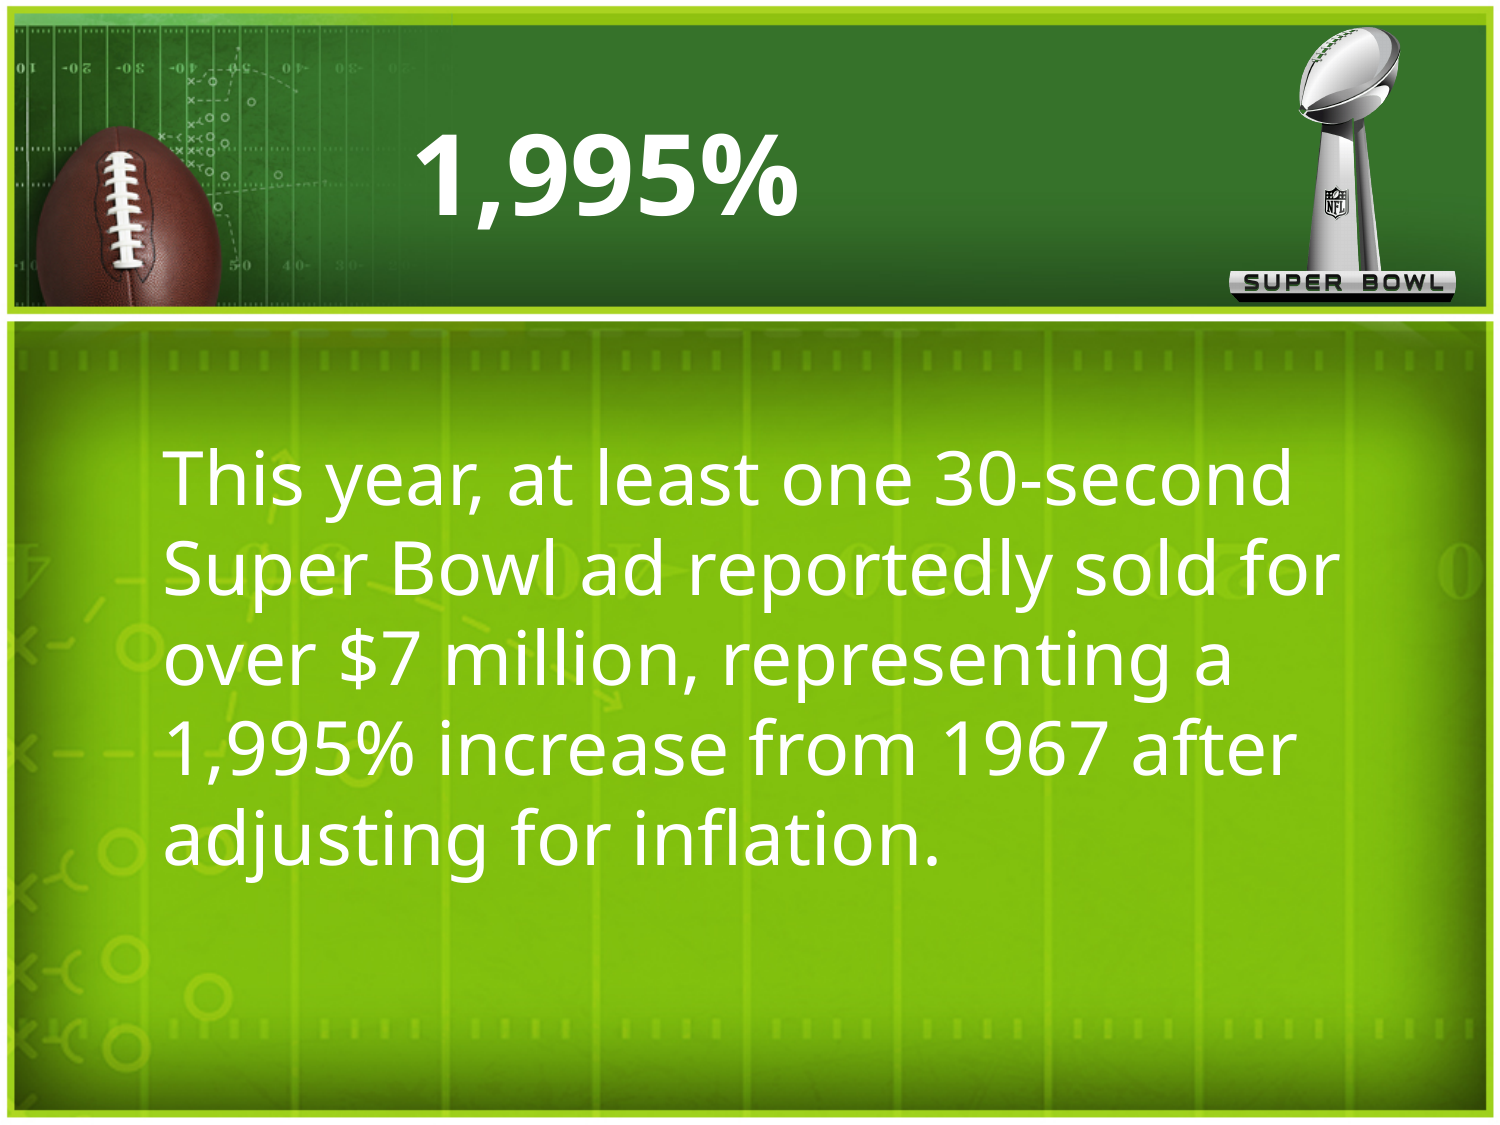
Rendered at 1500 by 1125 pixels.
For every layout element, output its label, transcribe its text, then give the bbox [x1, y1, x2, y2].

picture [0, 0, 1500, 1125]
title 1,995% [395, 111, 1223, 230]
list This year, at least one 30-second Super Bowl ad reportedly sold for over $7 million, representing a 1,995% increase from 1967 after adjusting for inflation. [147, 423, 1365, 1014]
